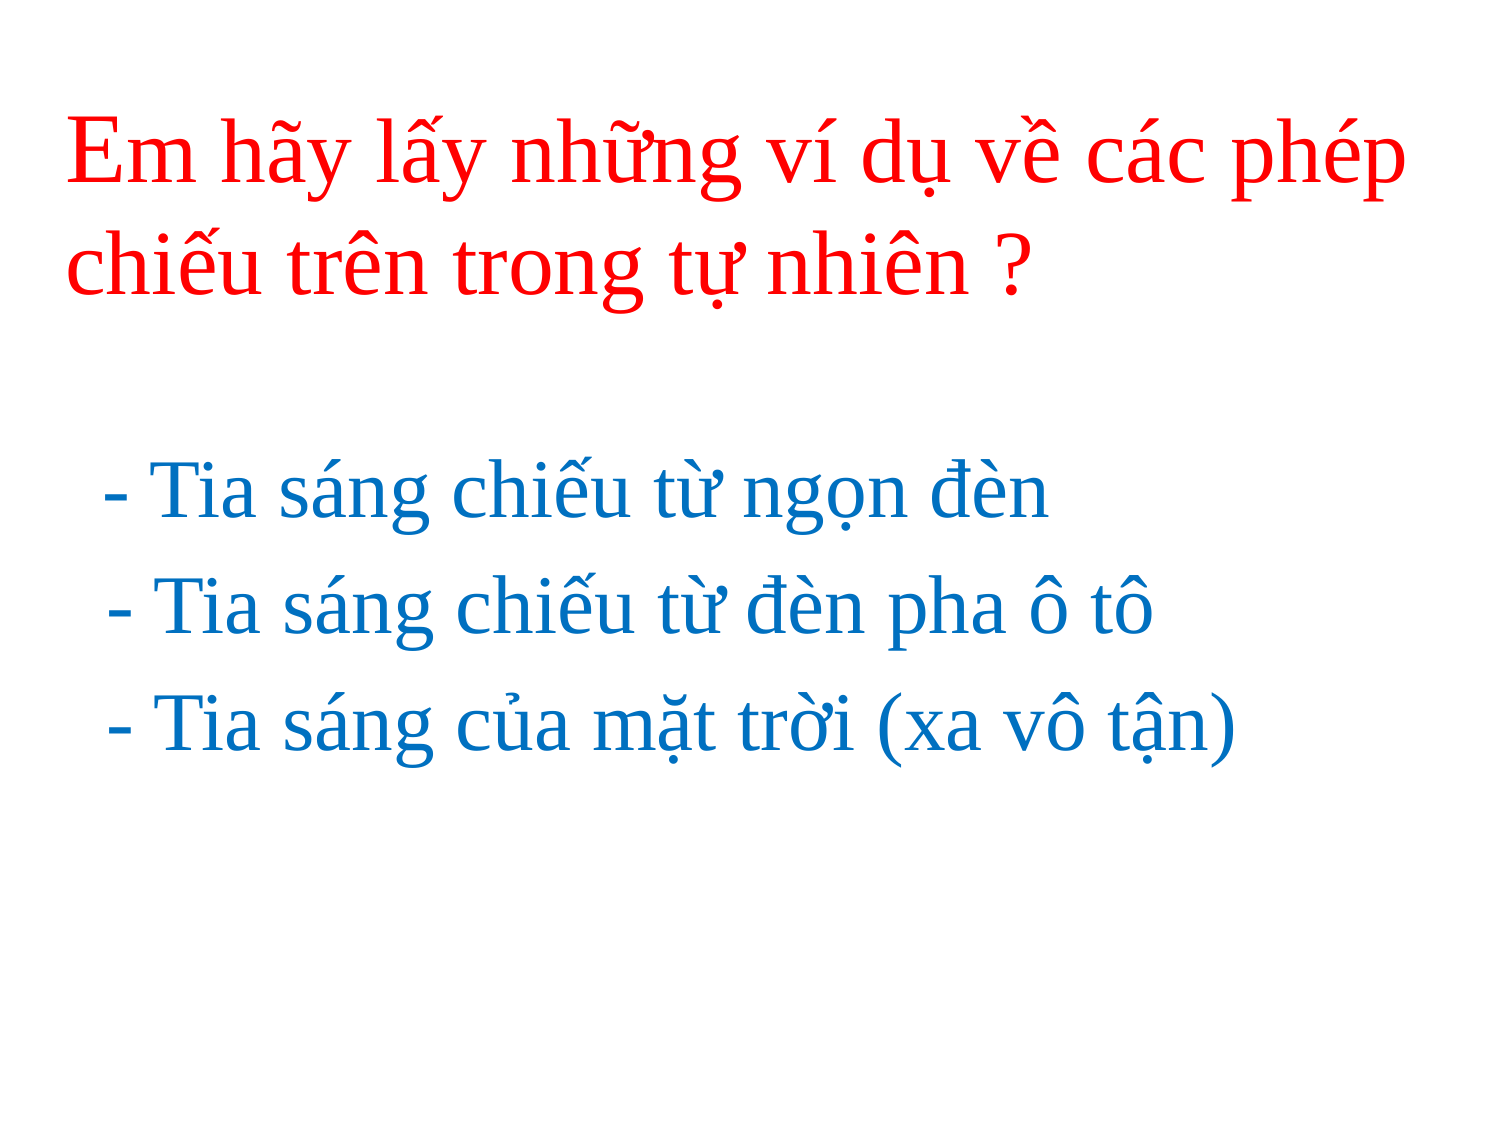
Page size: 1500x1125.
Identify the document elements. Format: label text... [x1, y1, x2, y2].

list Em hãy lấy những ví dụ về các phép chiếu trên trong tự nhiên ? - Tia sáng chiếu từ ngọn đèn - Tia sáng chiếu từ đèn pha ô tô - Tia sáng của mặt trời (xa vô tận) [50, 75, 1450, 1063]
